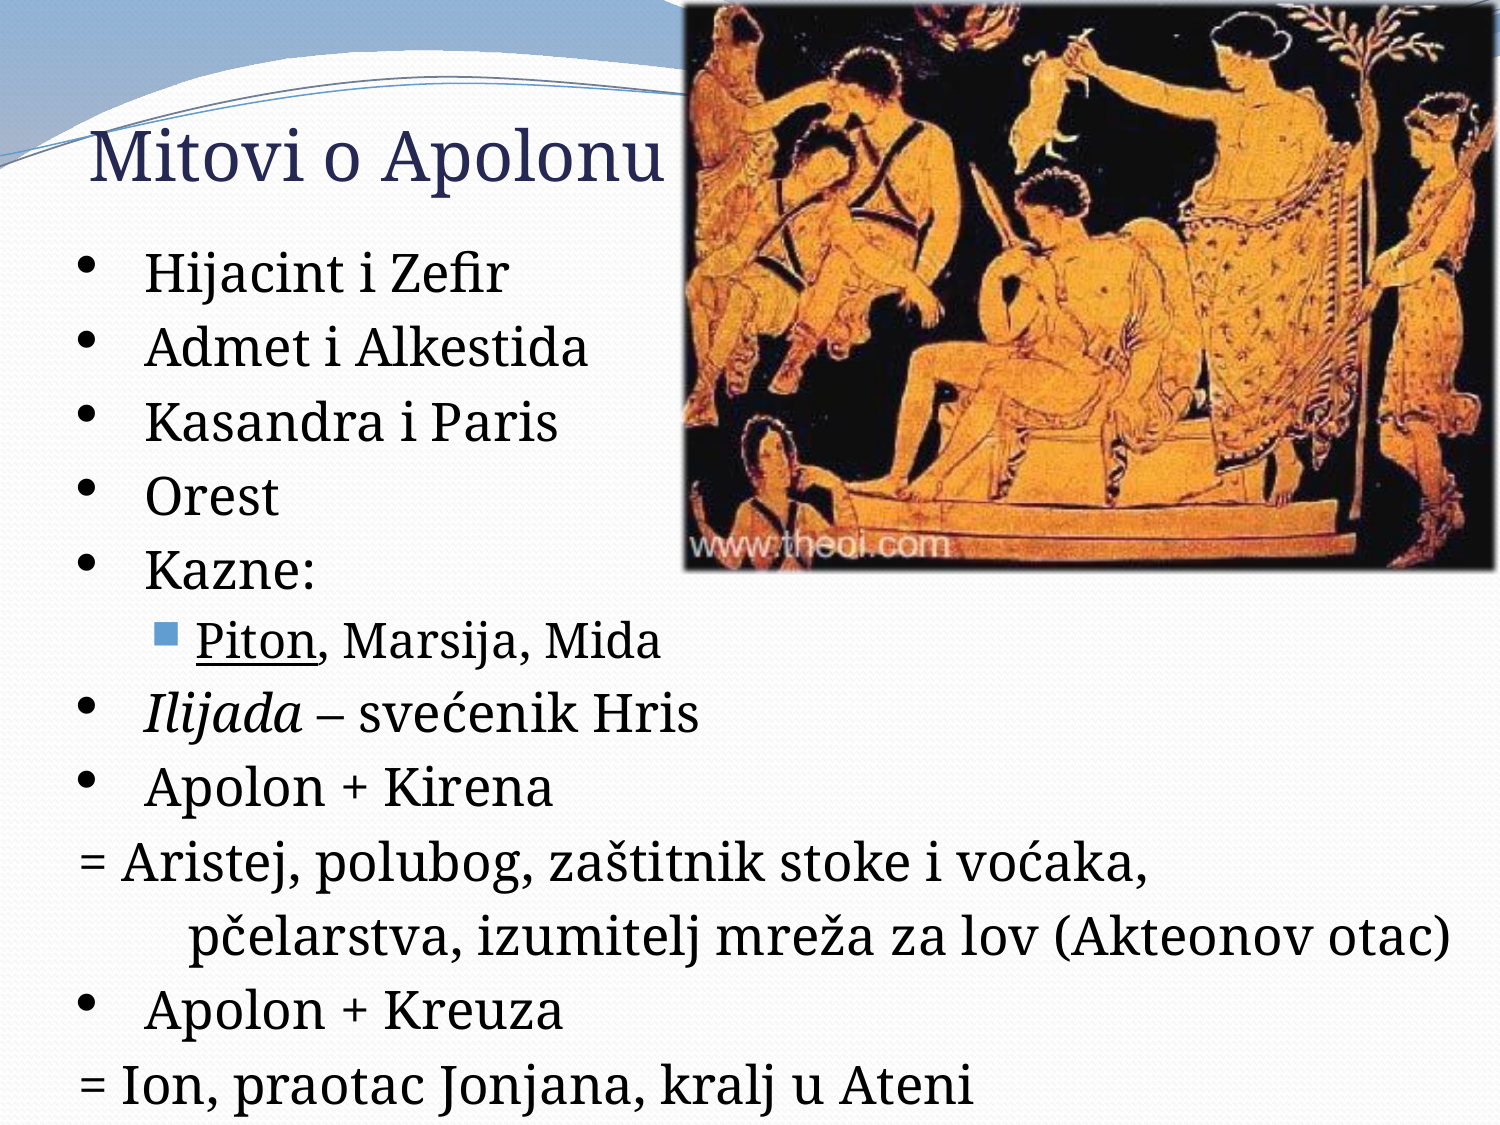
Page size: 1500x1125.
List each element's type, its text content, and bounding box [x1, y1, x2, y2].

list Hijacint i Zefir Admet i Alkestida Kasandra i Paris Orest Kazne: Piton, Marsija, Mida Ilijada – svećenik Hris Apolon + Kirena = Aristej, polubog, zaštitnik stoke i voćaka, pčelarstva, izumitelj mreža za lov (Akteonov otac) Apolon + Kreuza = Ion, praotac Jonjana, kralj u Ateni [41, 231, 1500, 1125]
title Mitovi o Apolonu [88, 46, 672, 196]
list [679, 0, 1499, 575]
